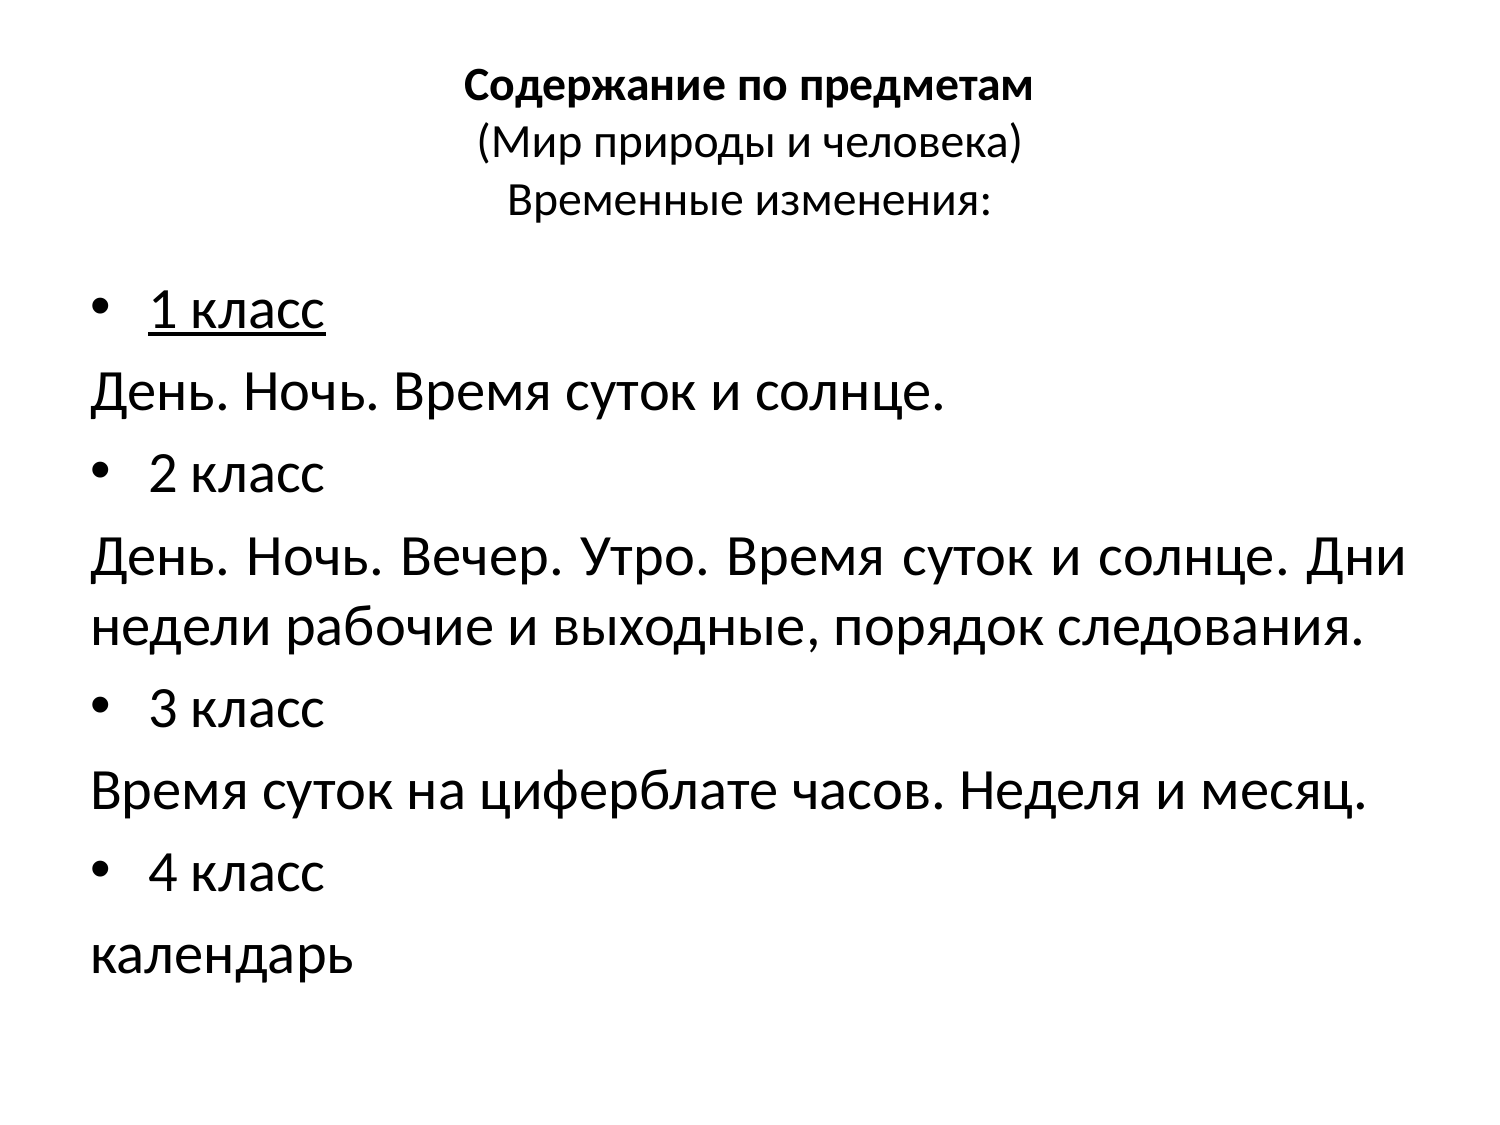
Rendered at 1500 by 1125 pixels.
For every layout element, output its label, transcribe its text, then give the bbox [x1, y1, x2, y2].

list 1 класс День. Ночь. Время суток и солнце. 2 класс День. Ночь. Вечер. Утро. Время суток и солнце. Дни недели рабочие и выходные, порядок следования. 3 класс Время суток на циферблате часов. Неделя и месяц. 4 класс календарь [75, 262, 1425, 1005]
title Содержание по предметам (Мир природы и человека) Временные изменения: [75, 45, 1425, 233]
